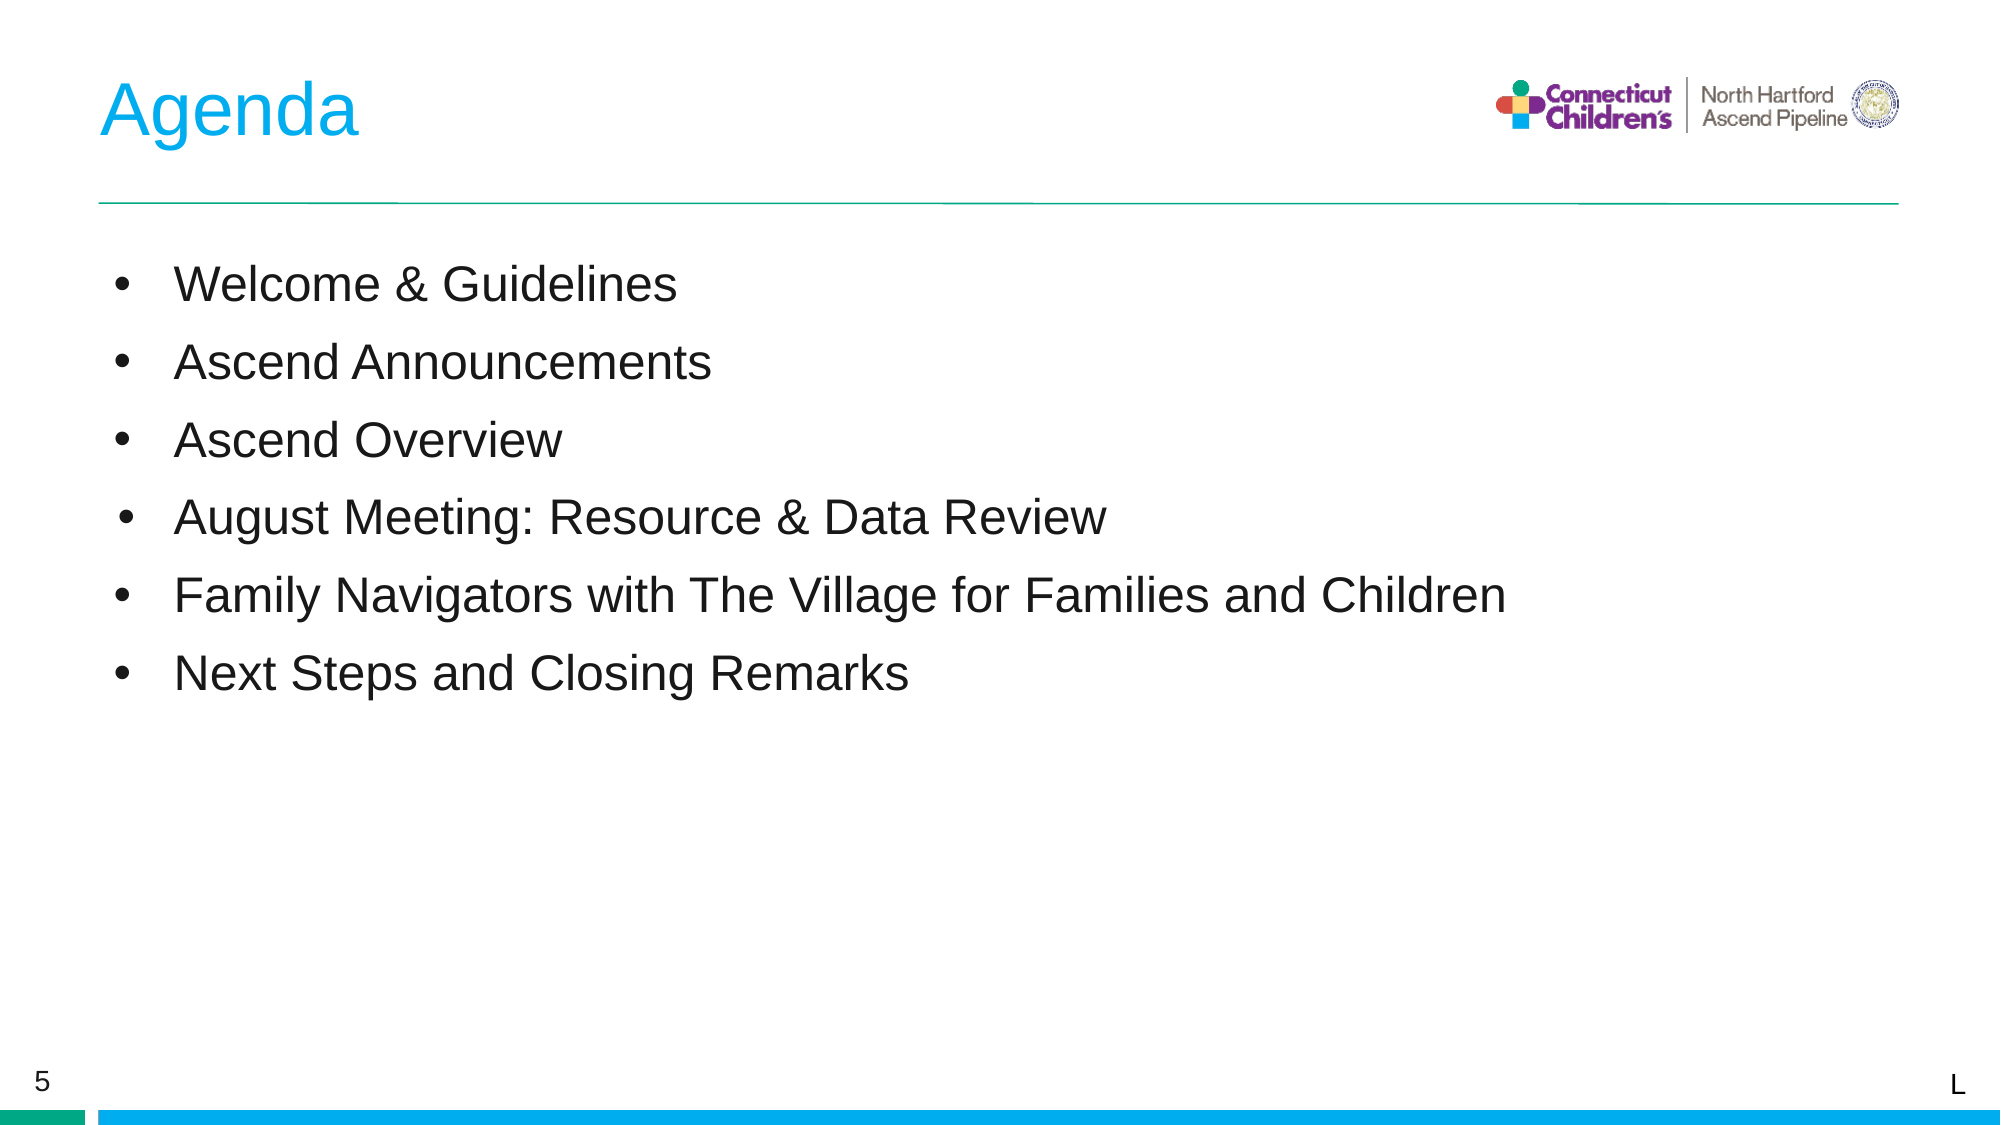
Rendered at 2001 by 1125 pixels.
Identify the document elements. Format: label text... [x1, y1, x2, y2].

title Agenda [98, 29, 1498, 192]
picture [1498, 77, 1899, 133]
list Welcome & Guidelines Ascend Announcements Ascend Overview August Meeting: Resource & Data Review Family Navigators with The Village for Families and Children Next Steps and Closing Remarks [98, 248, 1899, 1040]
slide_number 5 [0, 1050, 85, 1110]
text_box L [1935, 1049, 2000, 1115]
